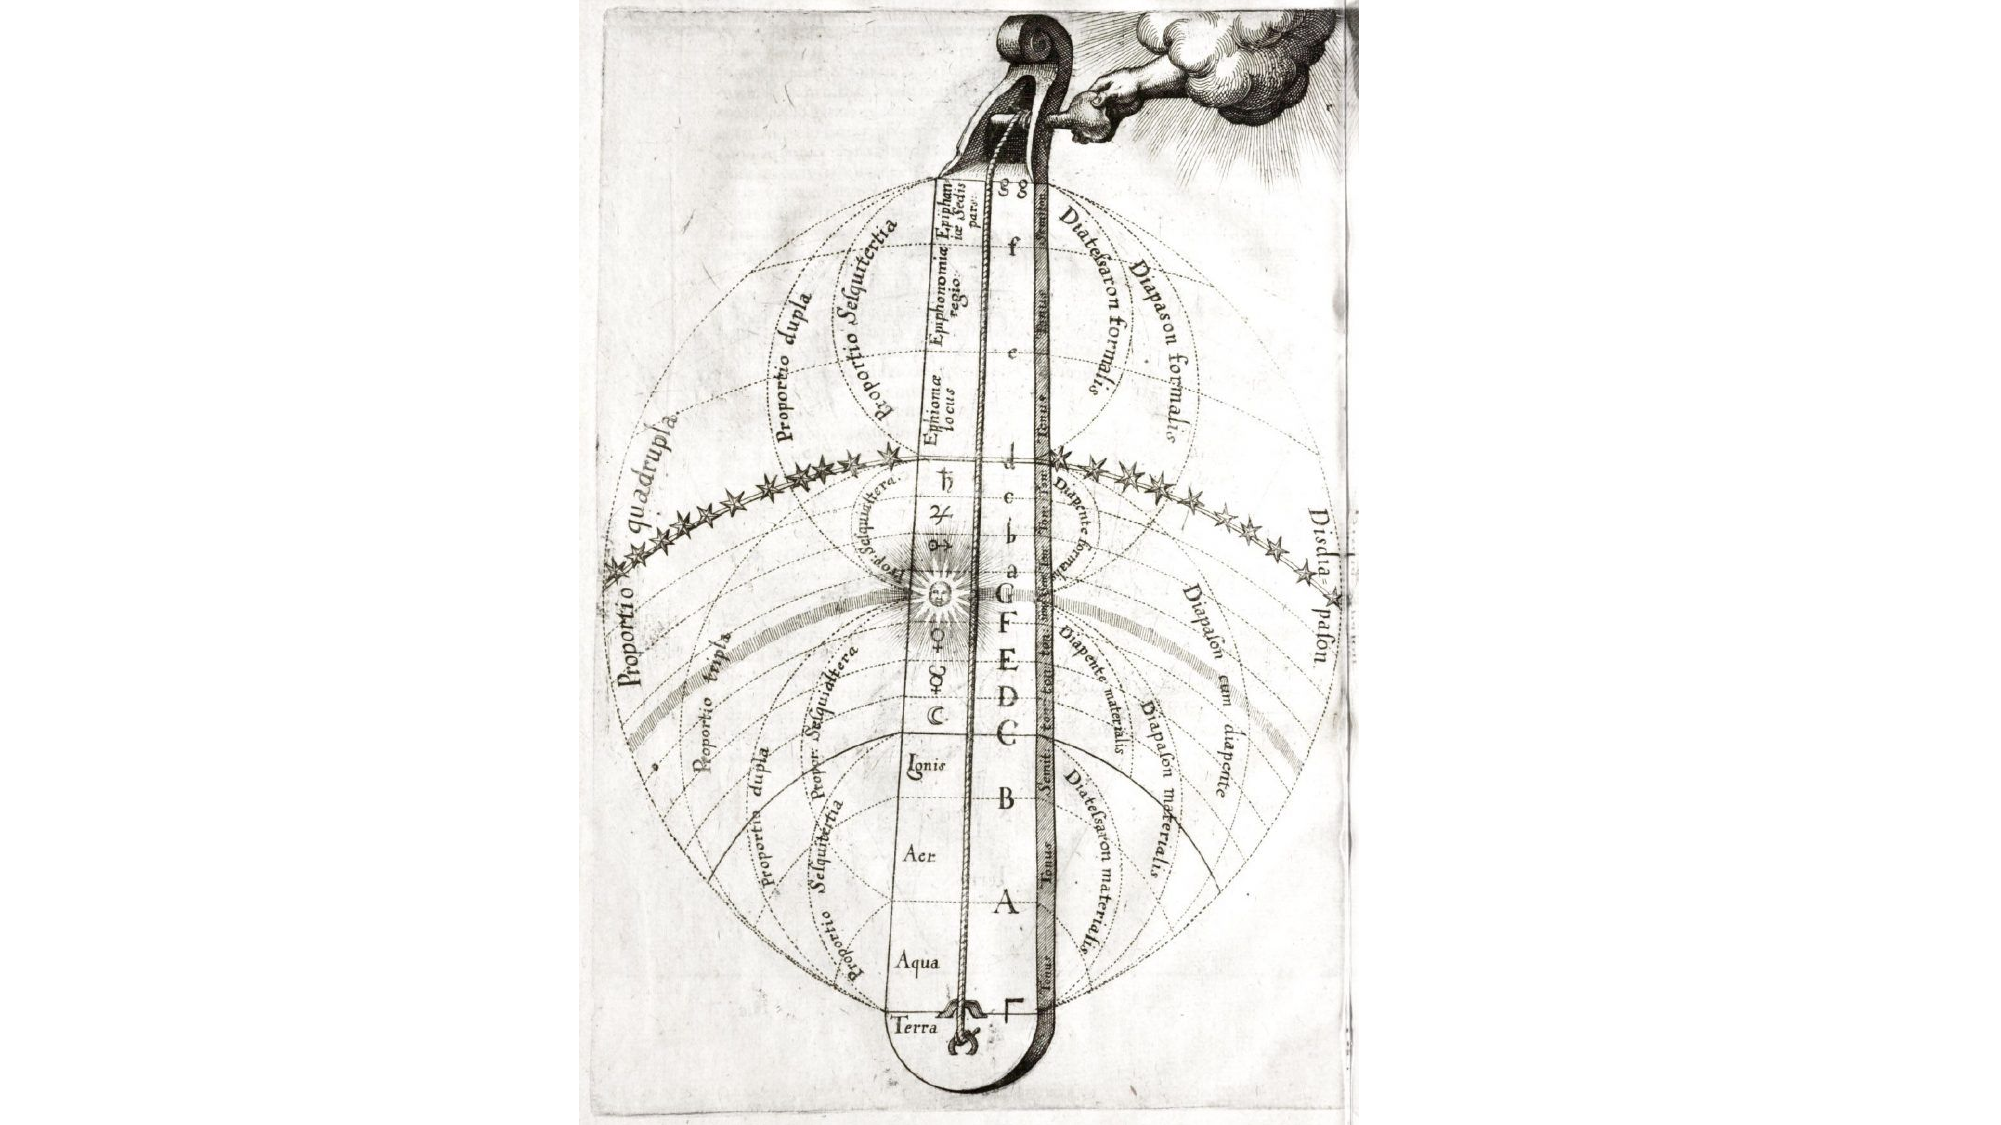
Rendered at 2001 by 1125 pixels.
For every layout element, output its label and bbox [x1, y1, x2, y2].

picture [579, 0, 1359, 1125]
